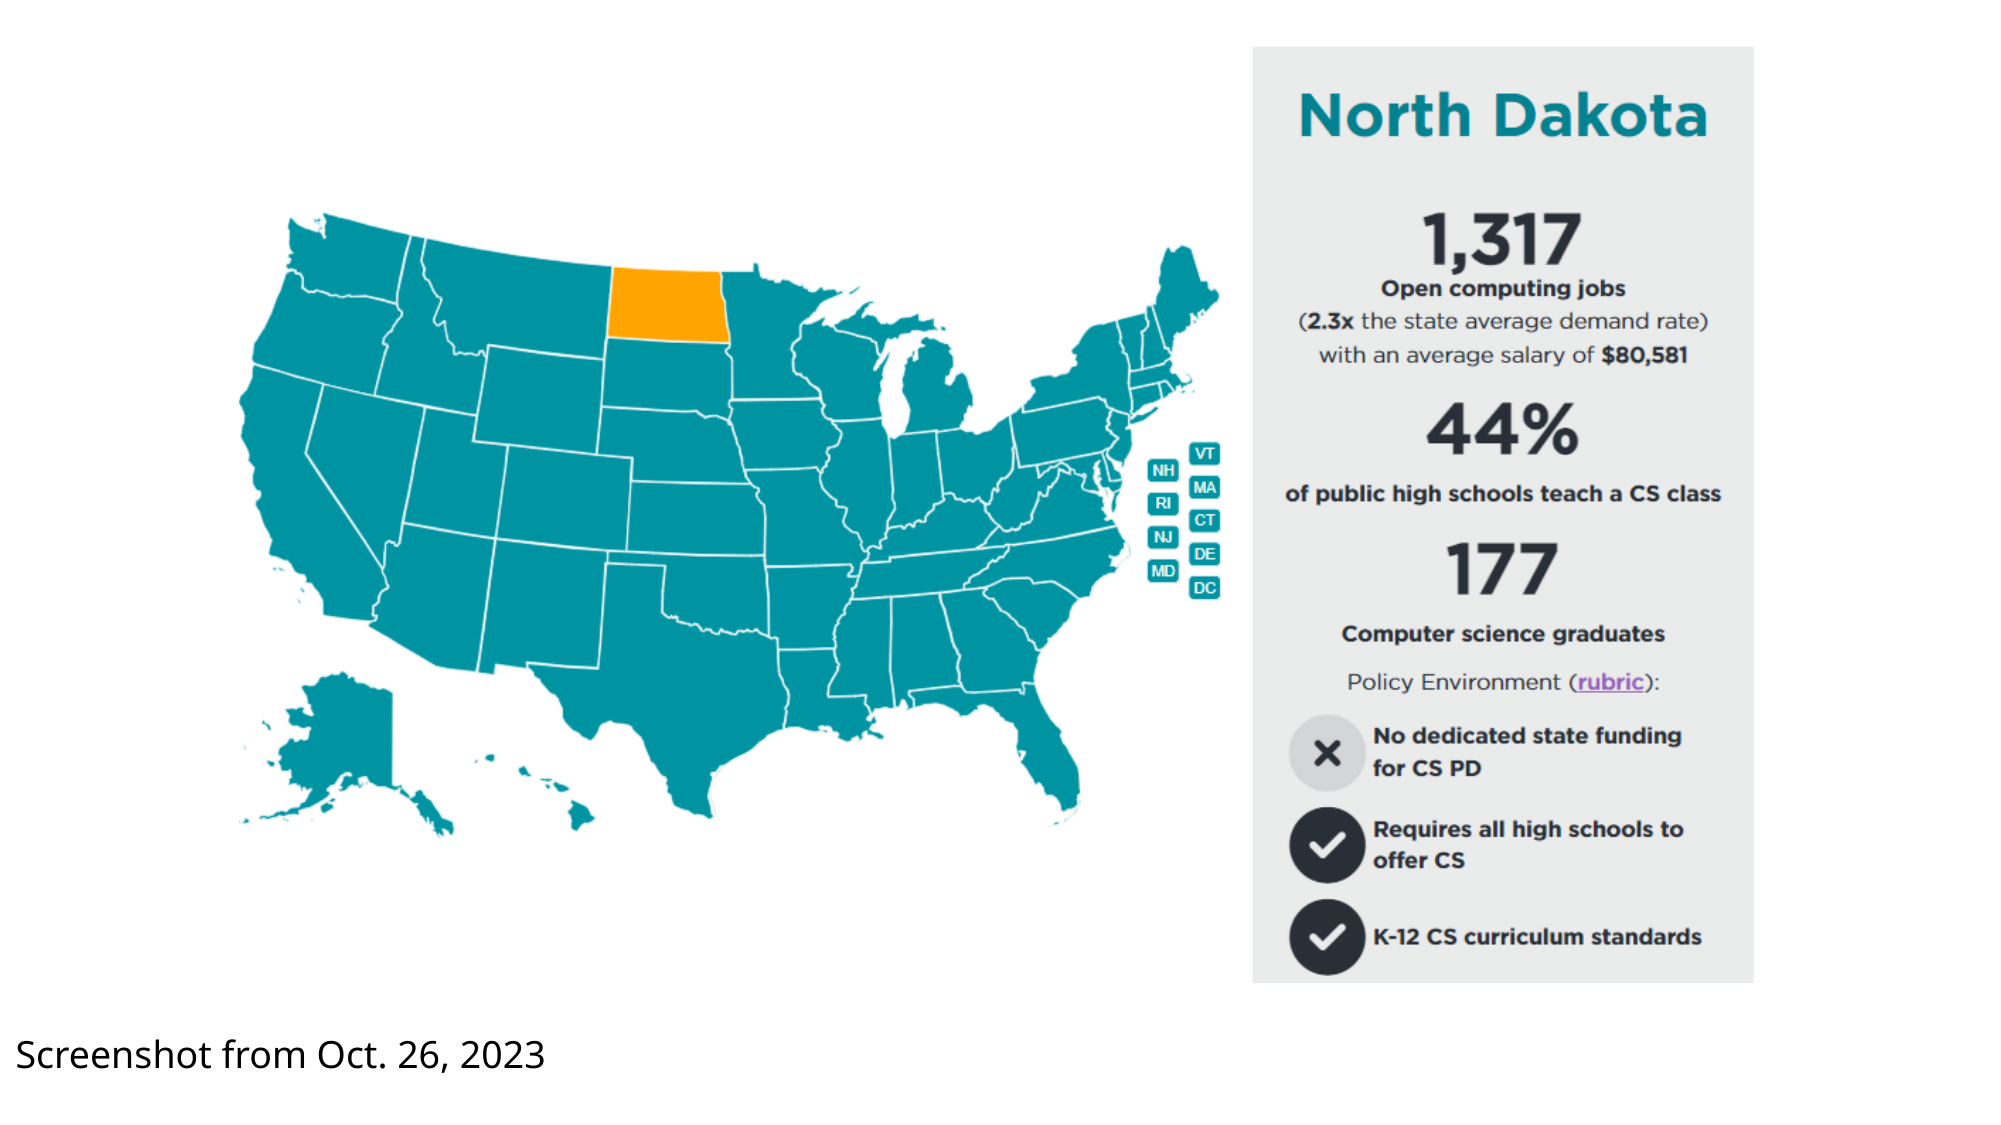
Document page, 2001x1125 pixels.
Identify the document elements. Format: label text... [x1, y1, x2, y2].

picture [239, 40, 1761, 984]
text_box Screenshot from Oct. 26, 2023 [0, 1023, 616, 1084]
